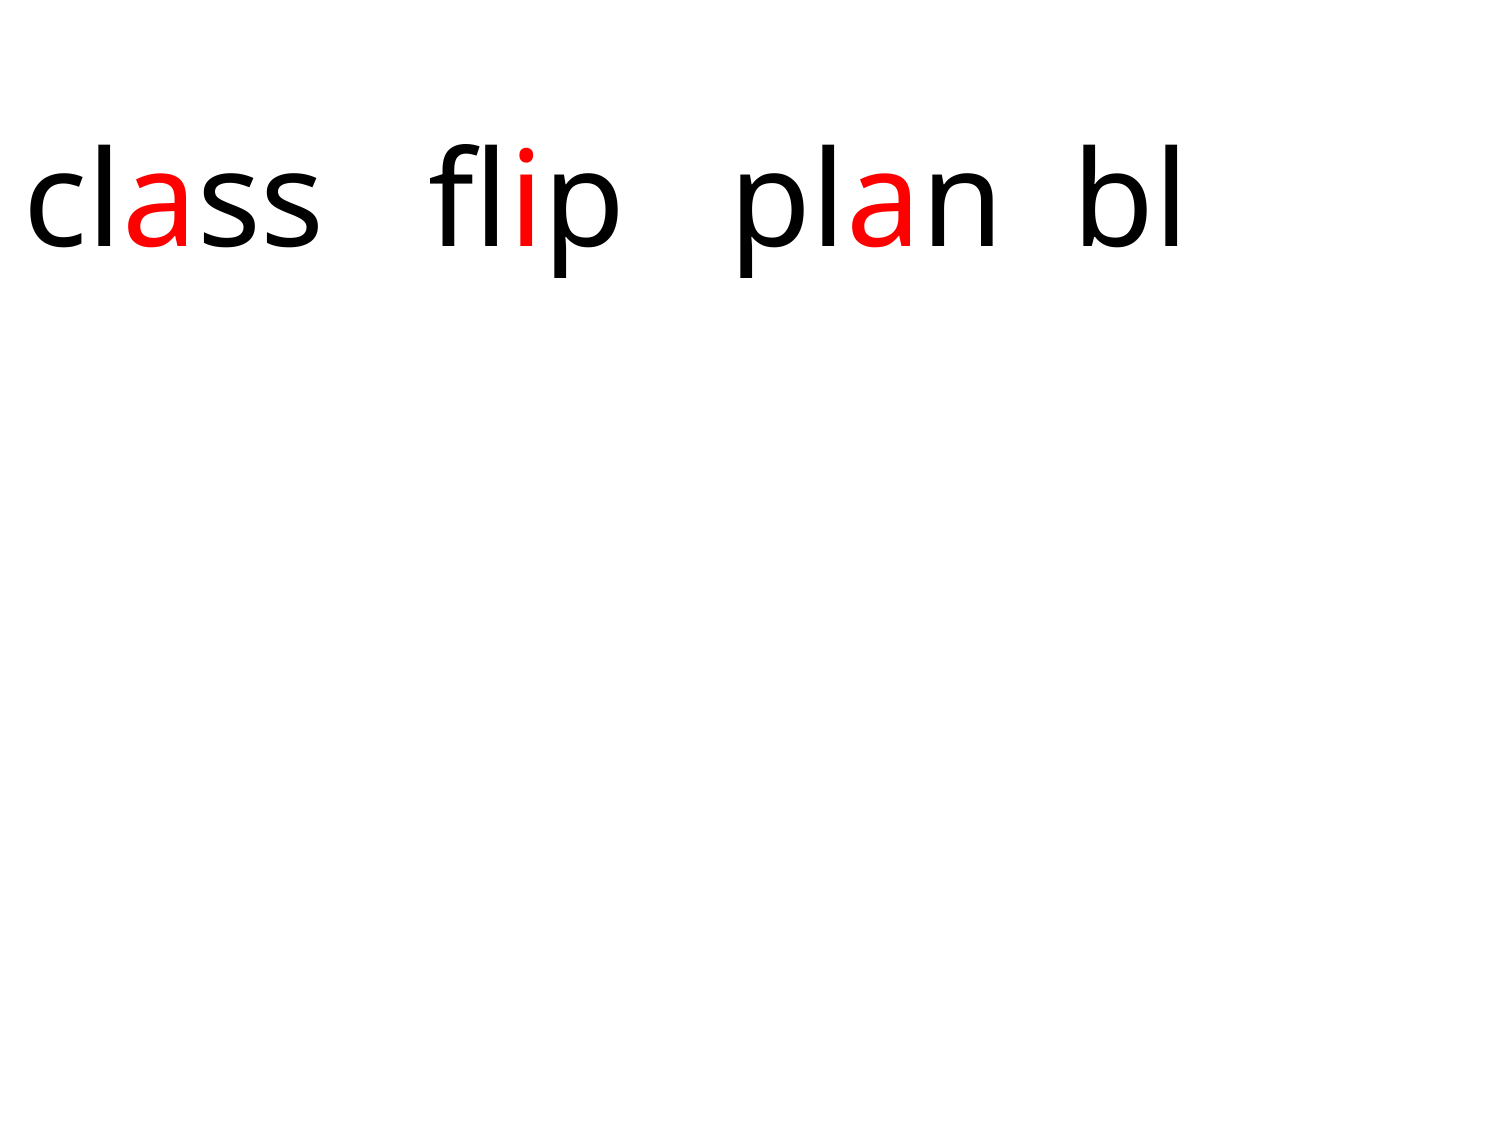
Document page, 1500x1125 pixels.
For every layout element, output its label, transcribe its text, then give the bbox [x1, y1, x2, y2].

text_box class flip plan bl [9, 106, 1487, 441]
